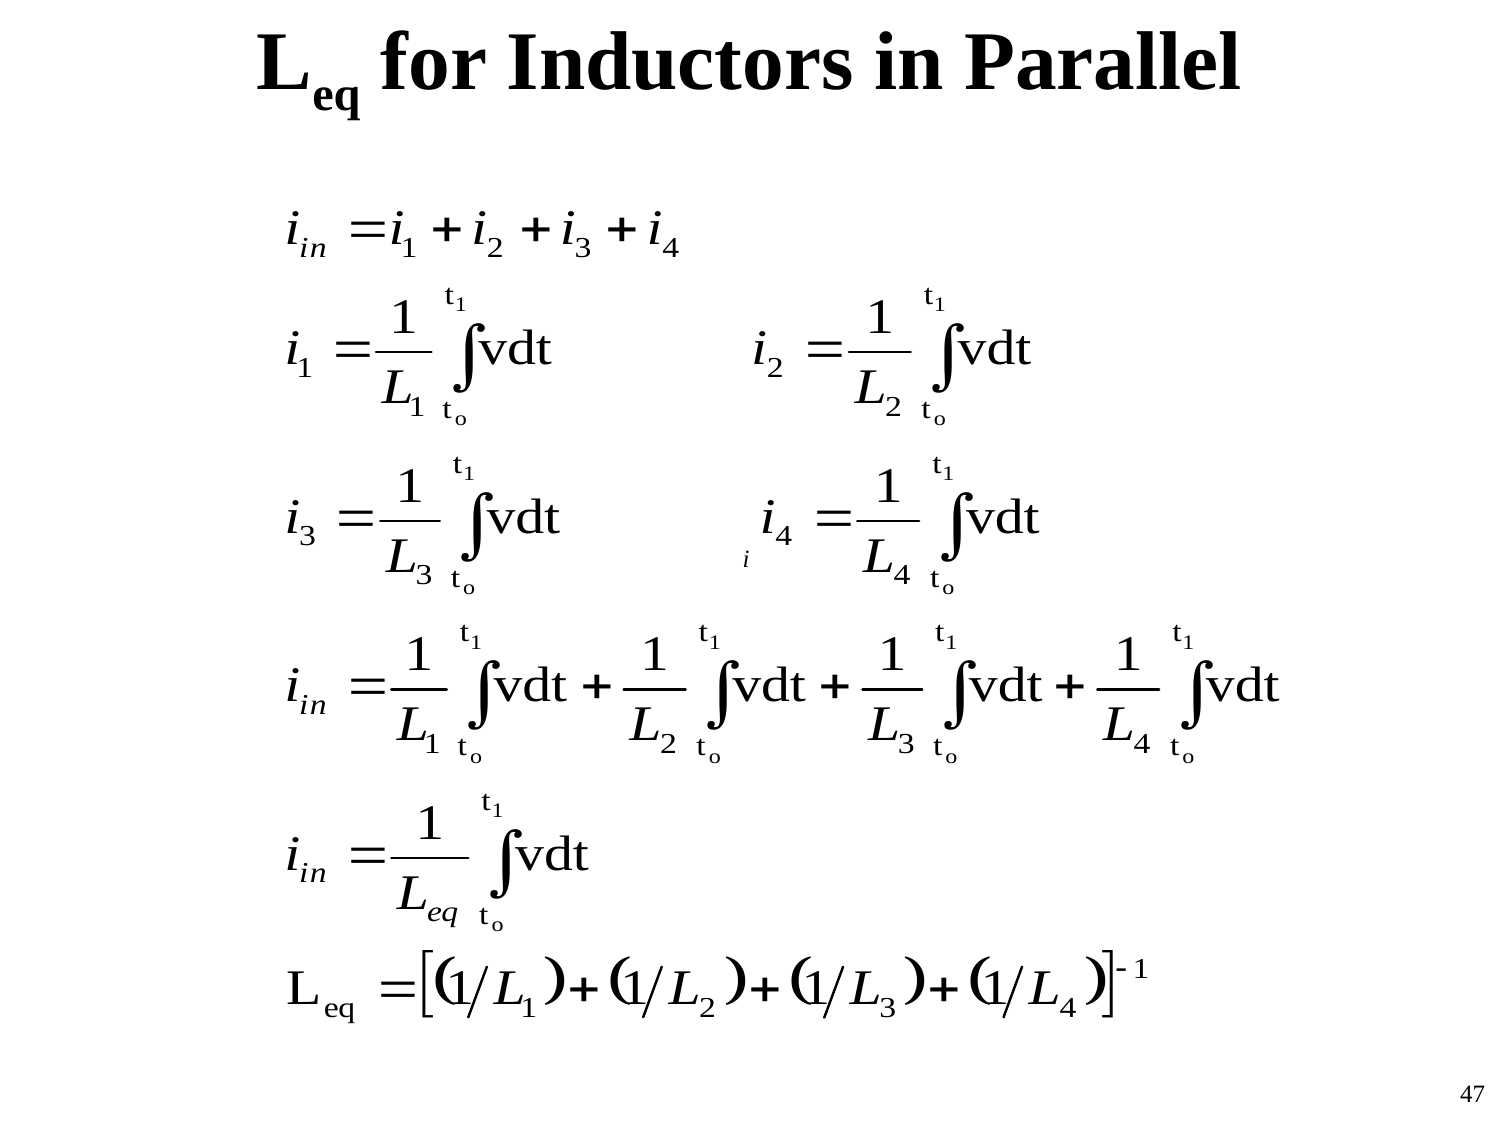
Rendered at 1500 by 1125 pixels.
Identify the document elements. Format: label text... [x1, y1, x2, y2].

title Leq for Inductors in Parallel [0, 0, 1500, 126]
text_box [277, 195, 1290, 1034]
slide_number 47 [1186, 1069, 1500, 1125]
